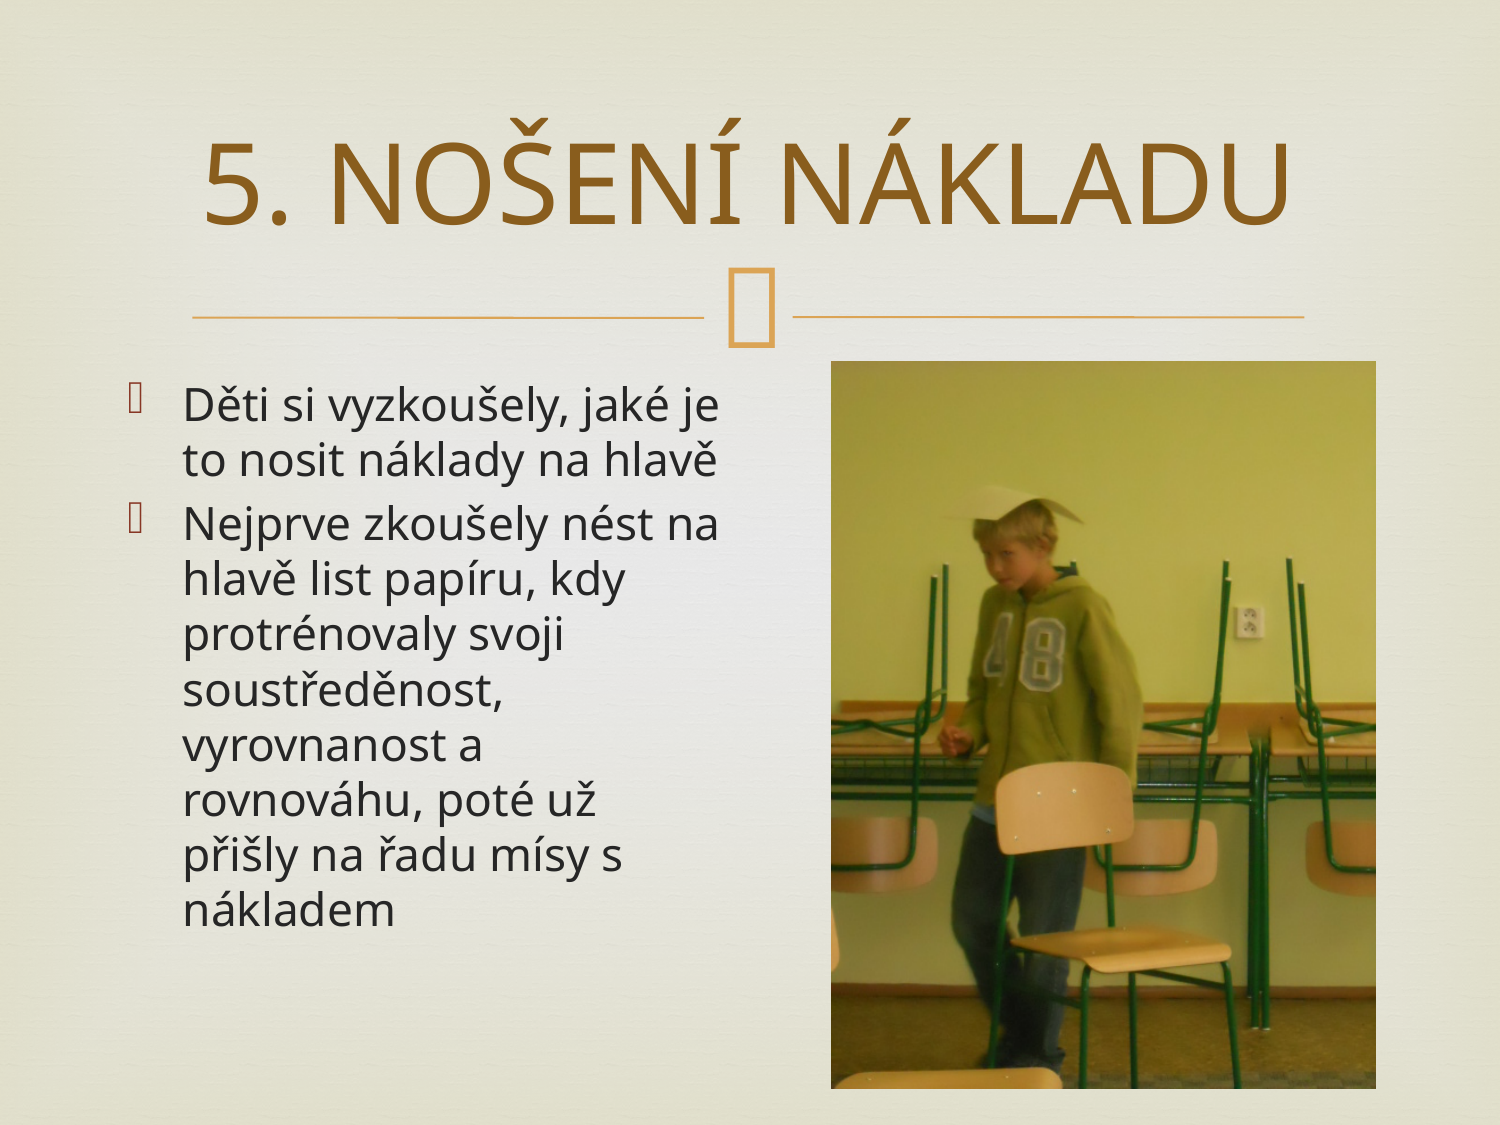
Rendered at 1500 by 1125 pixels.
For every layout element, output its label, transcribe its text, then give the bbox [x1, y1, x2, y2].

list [830, 361, 1377, 1089]
list Děti si vyzkoušely, jaké je to nosit náklady na hlavě Nejprve zkoušely nést na hlavě list papíru, kdy protrénovaly svoji soustředěnost, vyrovnanost a rovnováhu, poté už přišly na řadu mísy s nákladem [112, 367, 737, 1004]
title 5. NOŠENÍ NÁKLADU [112, 93, 1386, 267]
